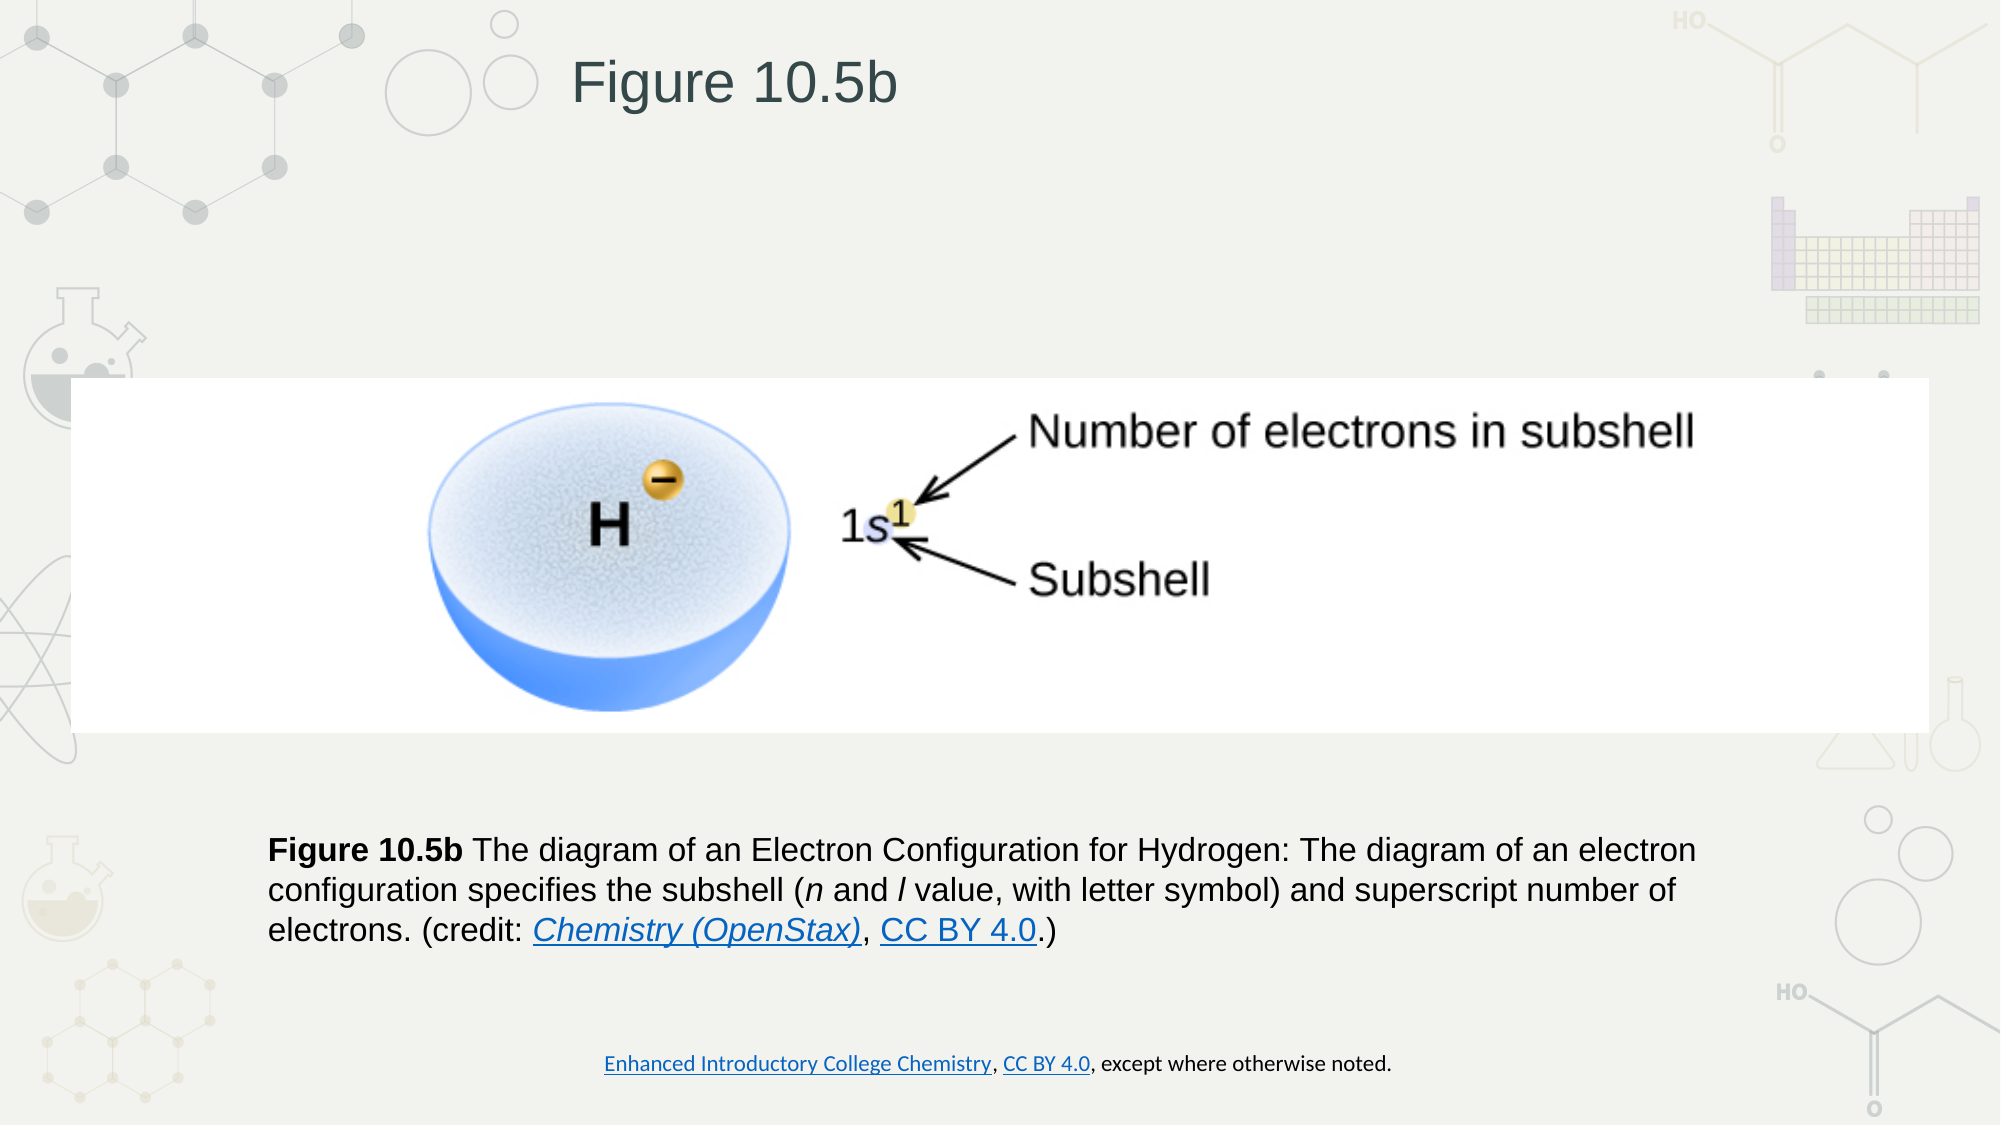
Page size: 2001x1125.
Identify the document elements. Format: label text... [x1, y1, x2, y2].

picture [0, 0, 2001, 1125]
title Figure 10.5b [556, 16, 1202, 123]
list Figure 10.5b The diagram of an Electron Configuration for Hydrogen: The diagram of an electron configuration specifies the subshell (n and l value, with letter symbol) and superscript number of electrons. (credit: Chemistry (OpenStax), CC BY 4.0.) [252, 820, 1826, 975]
